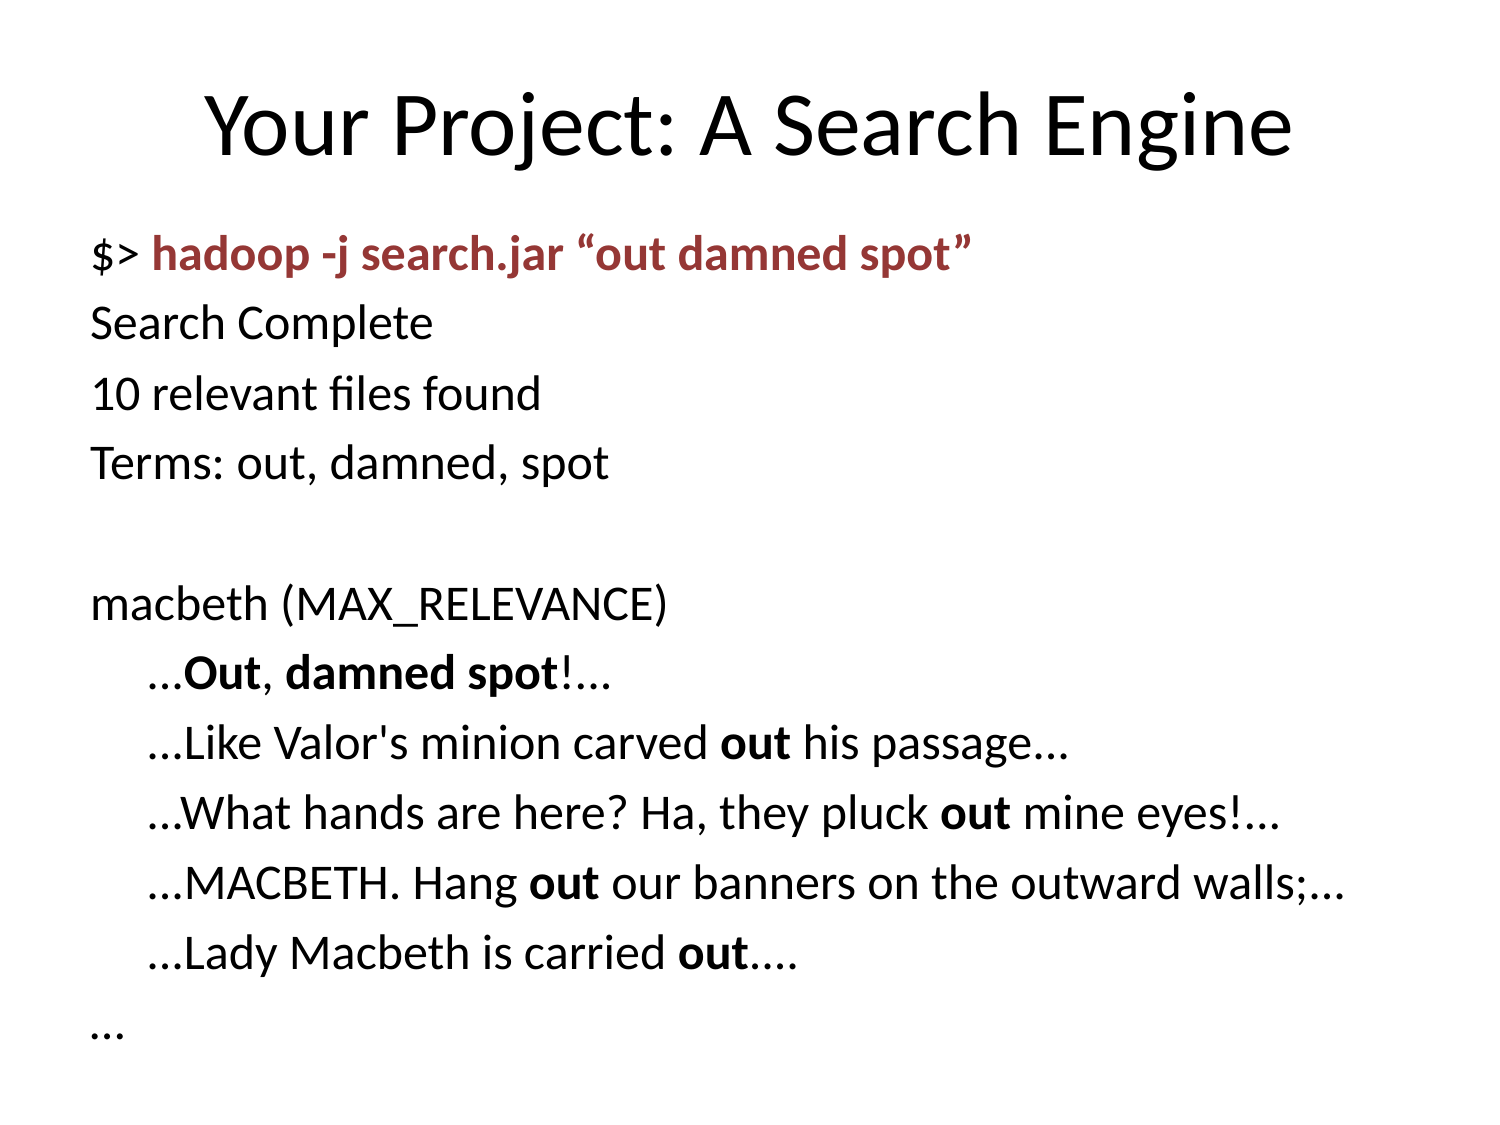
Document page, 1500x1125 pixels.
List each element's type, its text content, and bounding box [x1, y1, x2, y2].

title Your Project: A Search Engine [75, 24, 1425, 212]
list $> hadoop -j search.jar “out damned spot” Search Complete 10 relevant files found Terms: out, damned, spot macbeth (MAX_RELEVANCE) ...Out, damned spot!... ...Like Valor's minion carved out his passage... ...What hands are here? Ha, they pluck out mine eyes!... ...MACBETH. Hang out our banners on the outward walls;... ...Lady Macbeth is carried out.... … [75, 212, 1425, 955]
